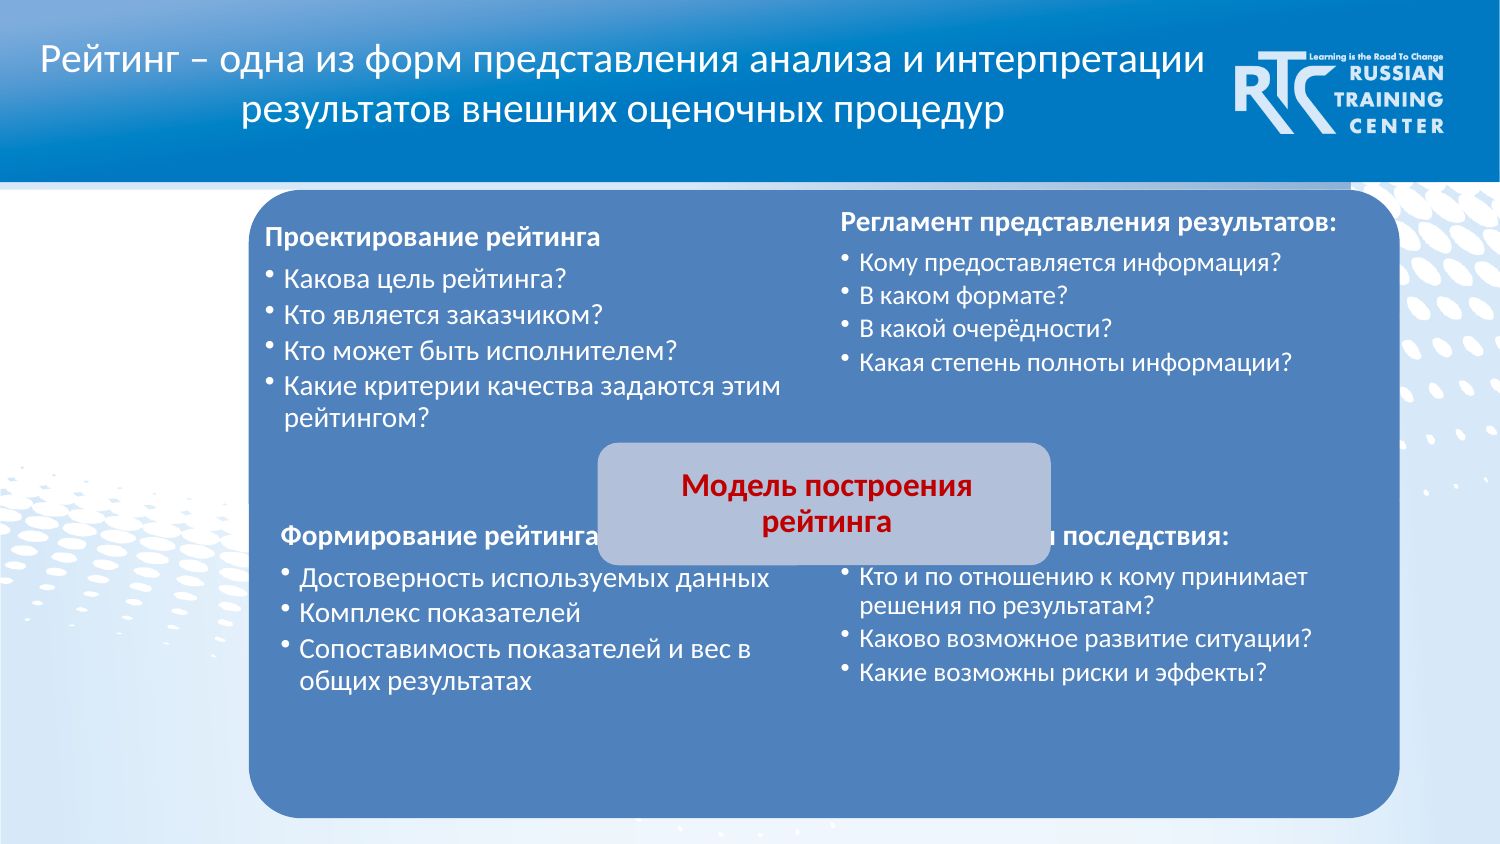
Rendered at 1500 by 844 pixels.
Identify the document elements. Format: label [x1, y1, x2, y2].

picture [0, 0, 1500, 844]
text_box [248, 189, 1400, 819]
